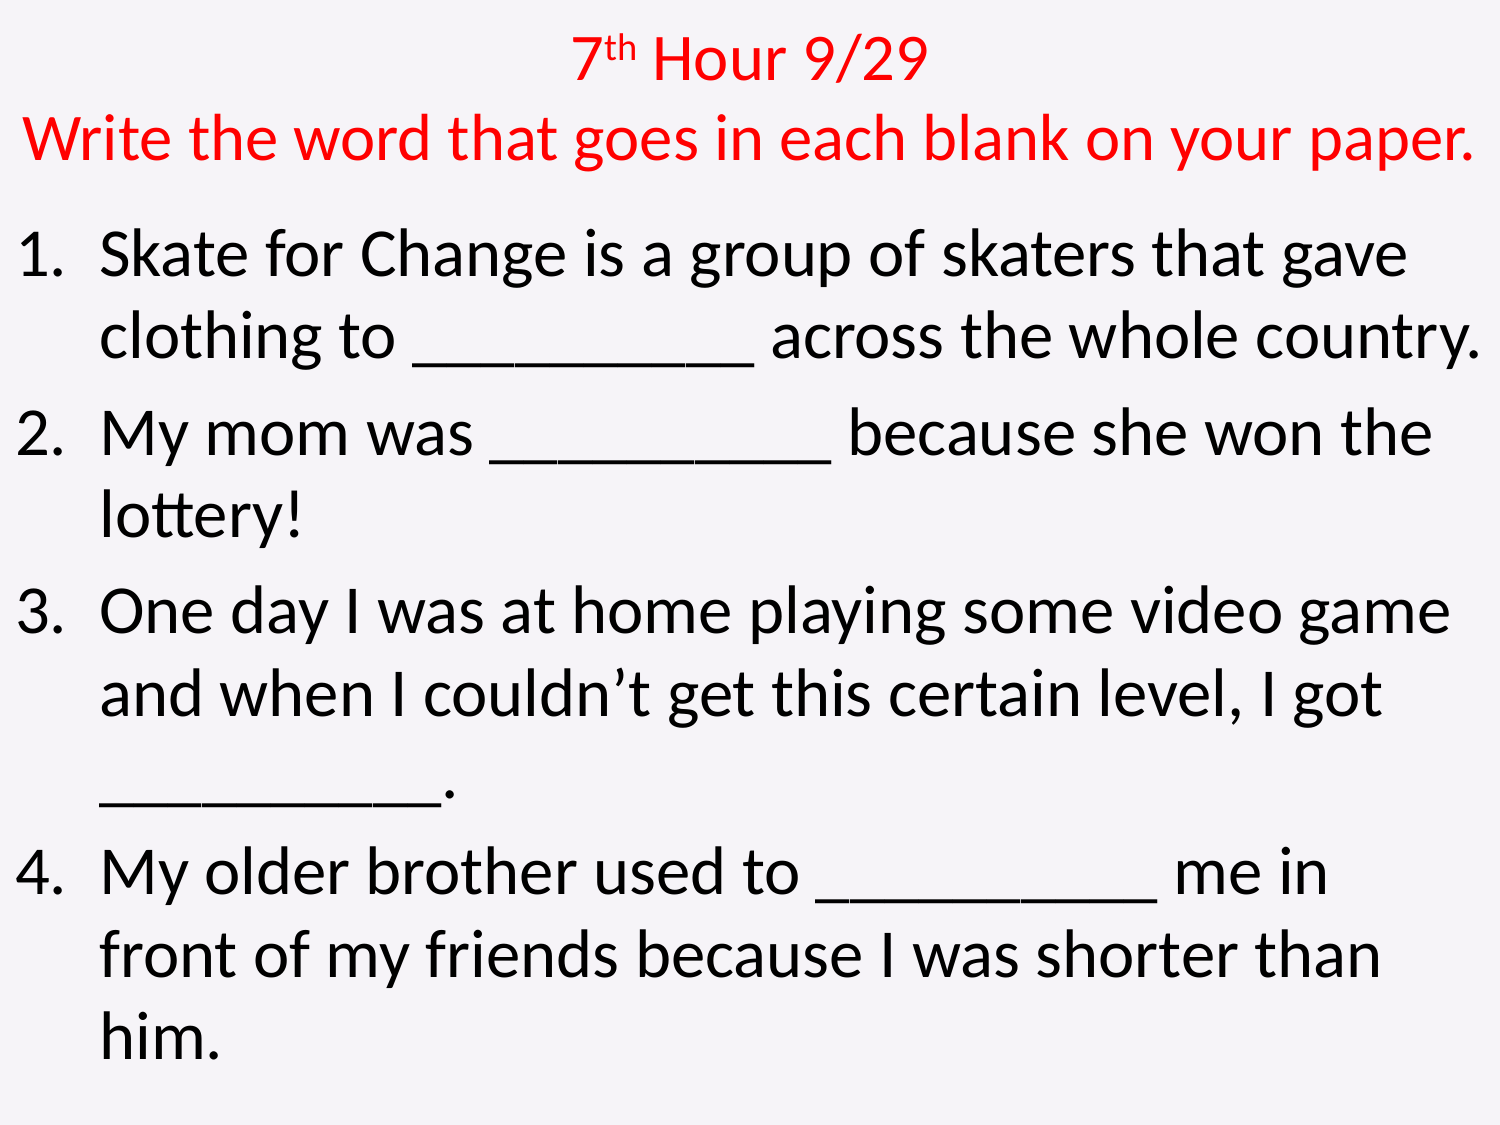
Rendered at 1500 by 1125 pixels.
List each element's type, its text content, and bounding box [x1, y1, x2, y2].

text_box 7th Hour 9/29 Write the word that goes in each blank on your paper. [0, 0, 1500, 188]
list Skate for Change is a group of skaters that gave clothing to __________ across the whole country. My mom was __________ because she won the lottery! One day I was at home playing some video game and when I couldn’t get this certain level, I got __________. My older brother used to __________ me in front of my friends because I was shorter than him. [0, 200, 1500, 1100]
